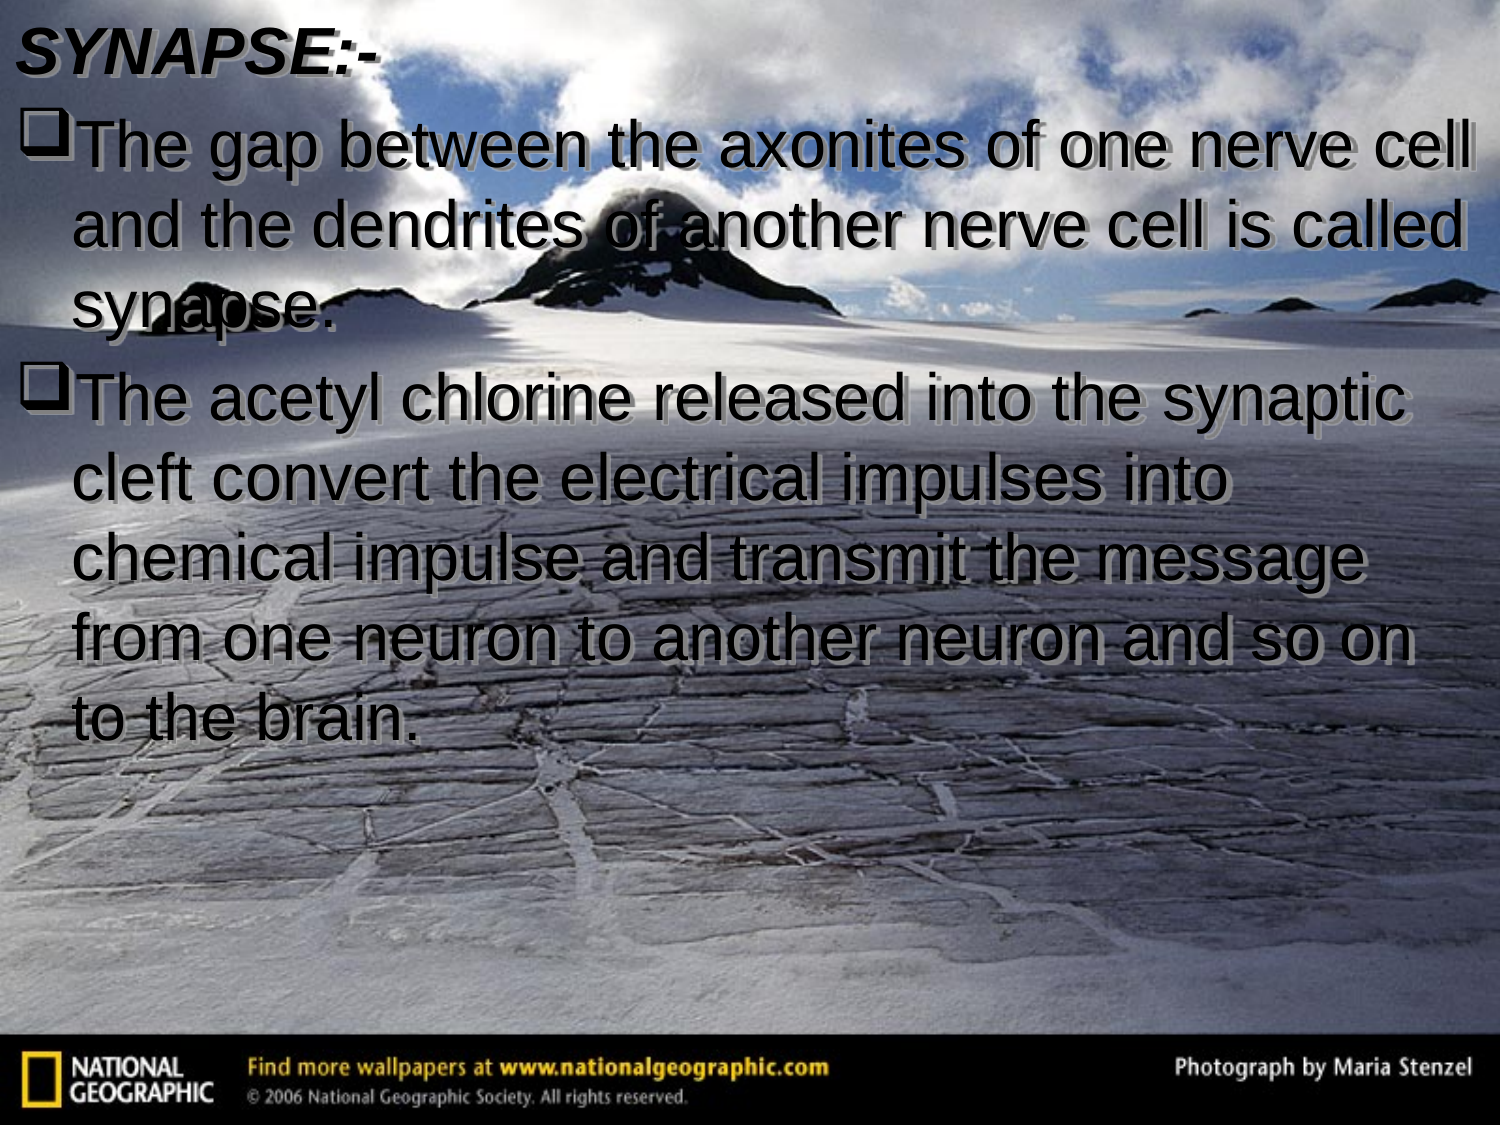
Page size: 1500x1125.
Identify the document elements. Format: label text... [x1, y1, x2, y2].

picture [0, 1036, 1500, 1125]
list SYNAPSE:- The gap between the axonites of one nerve cell and the dendrites of another nerve cell is called synapse. The acetyl chlorine released into the synaptic cleft convert the electrical impulses into chemical impulse and transmit the message from one neuron to another neuron and so on to the brain. [0, 0, 1500, 1036]
